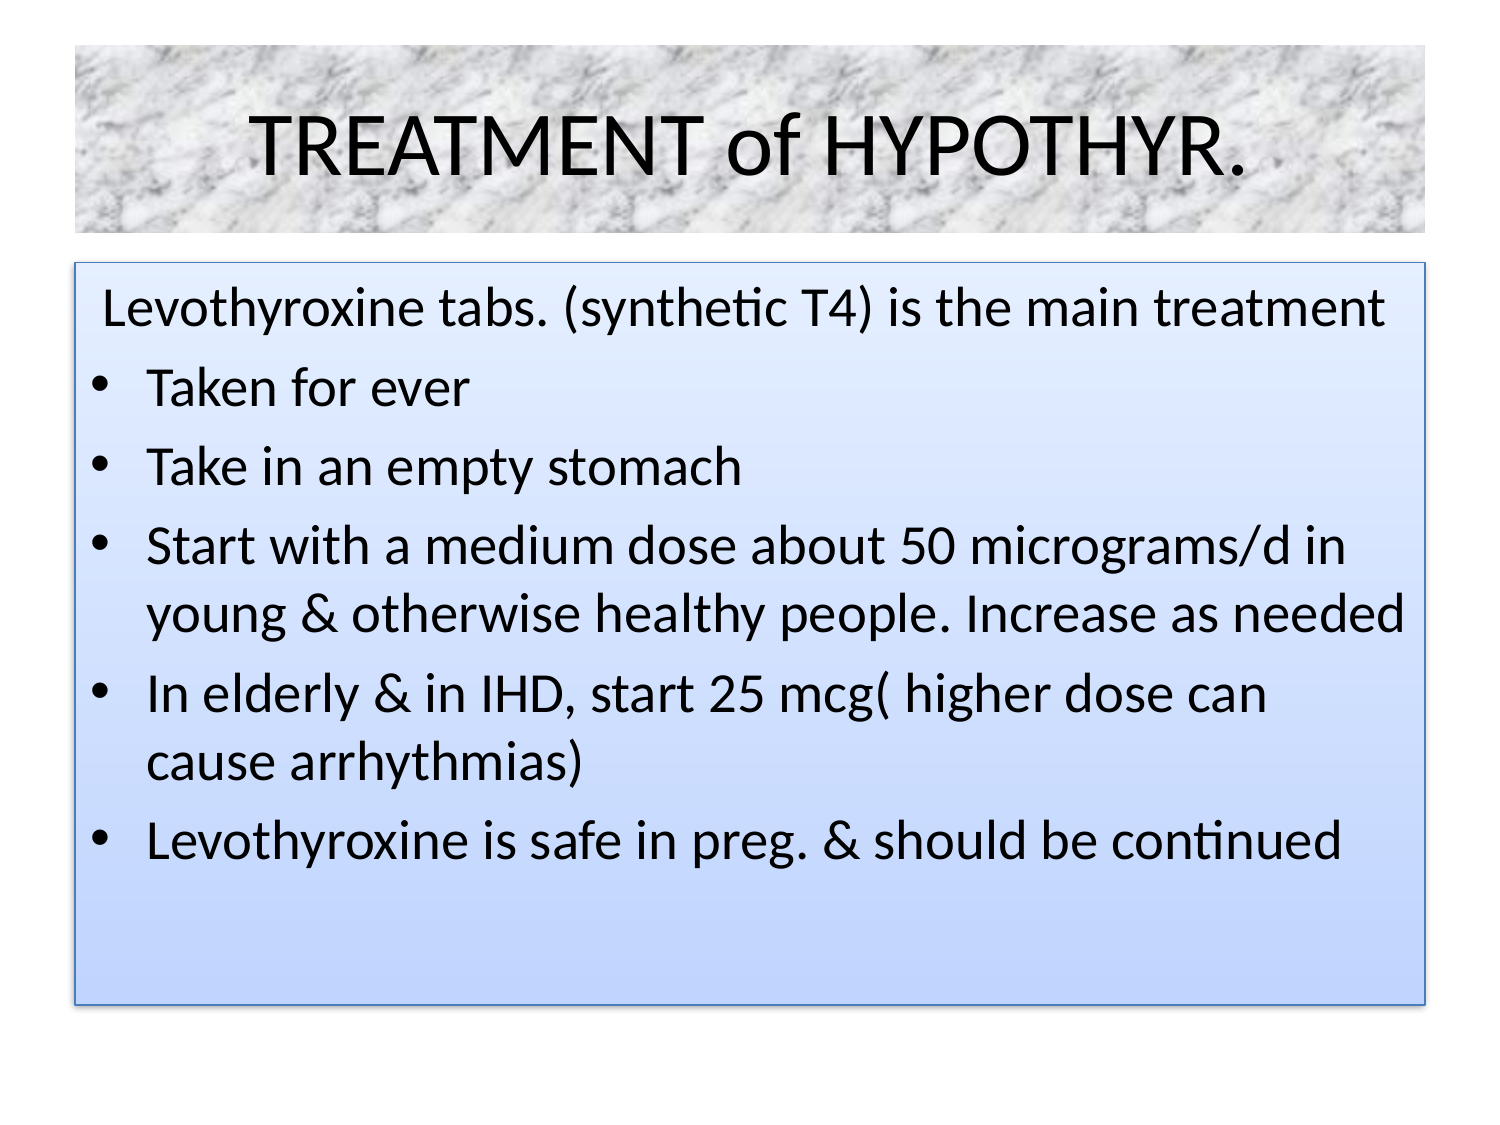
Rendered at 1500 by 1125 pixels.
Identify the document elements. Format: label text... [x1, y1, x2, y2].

list Levothyroxine tabs. (synthetic T4) is the main treatment Taken for ever Take in an empty stomach Start with a medium dose about 50 micrograms/d in young & otherwise healthy people. Increase as needed In elderly & in IHD, start 25 mcg( higher dose can cause arrhythmias) Levothyroxine is safe in preg. & should be continued [74, 262, 1426, 1006]
title TREATMENT of HYPOTHYR. [75, 45, 1425, 233]
